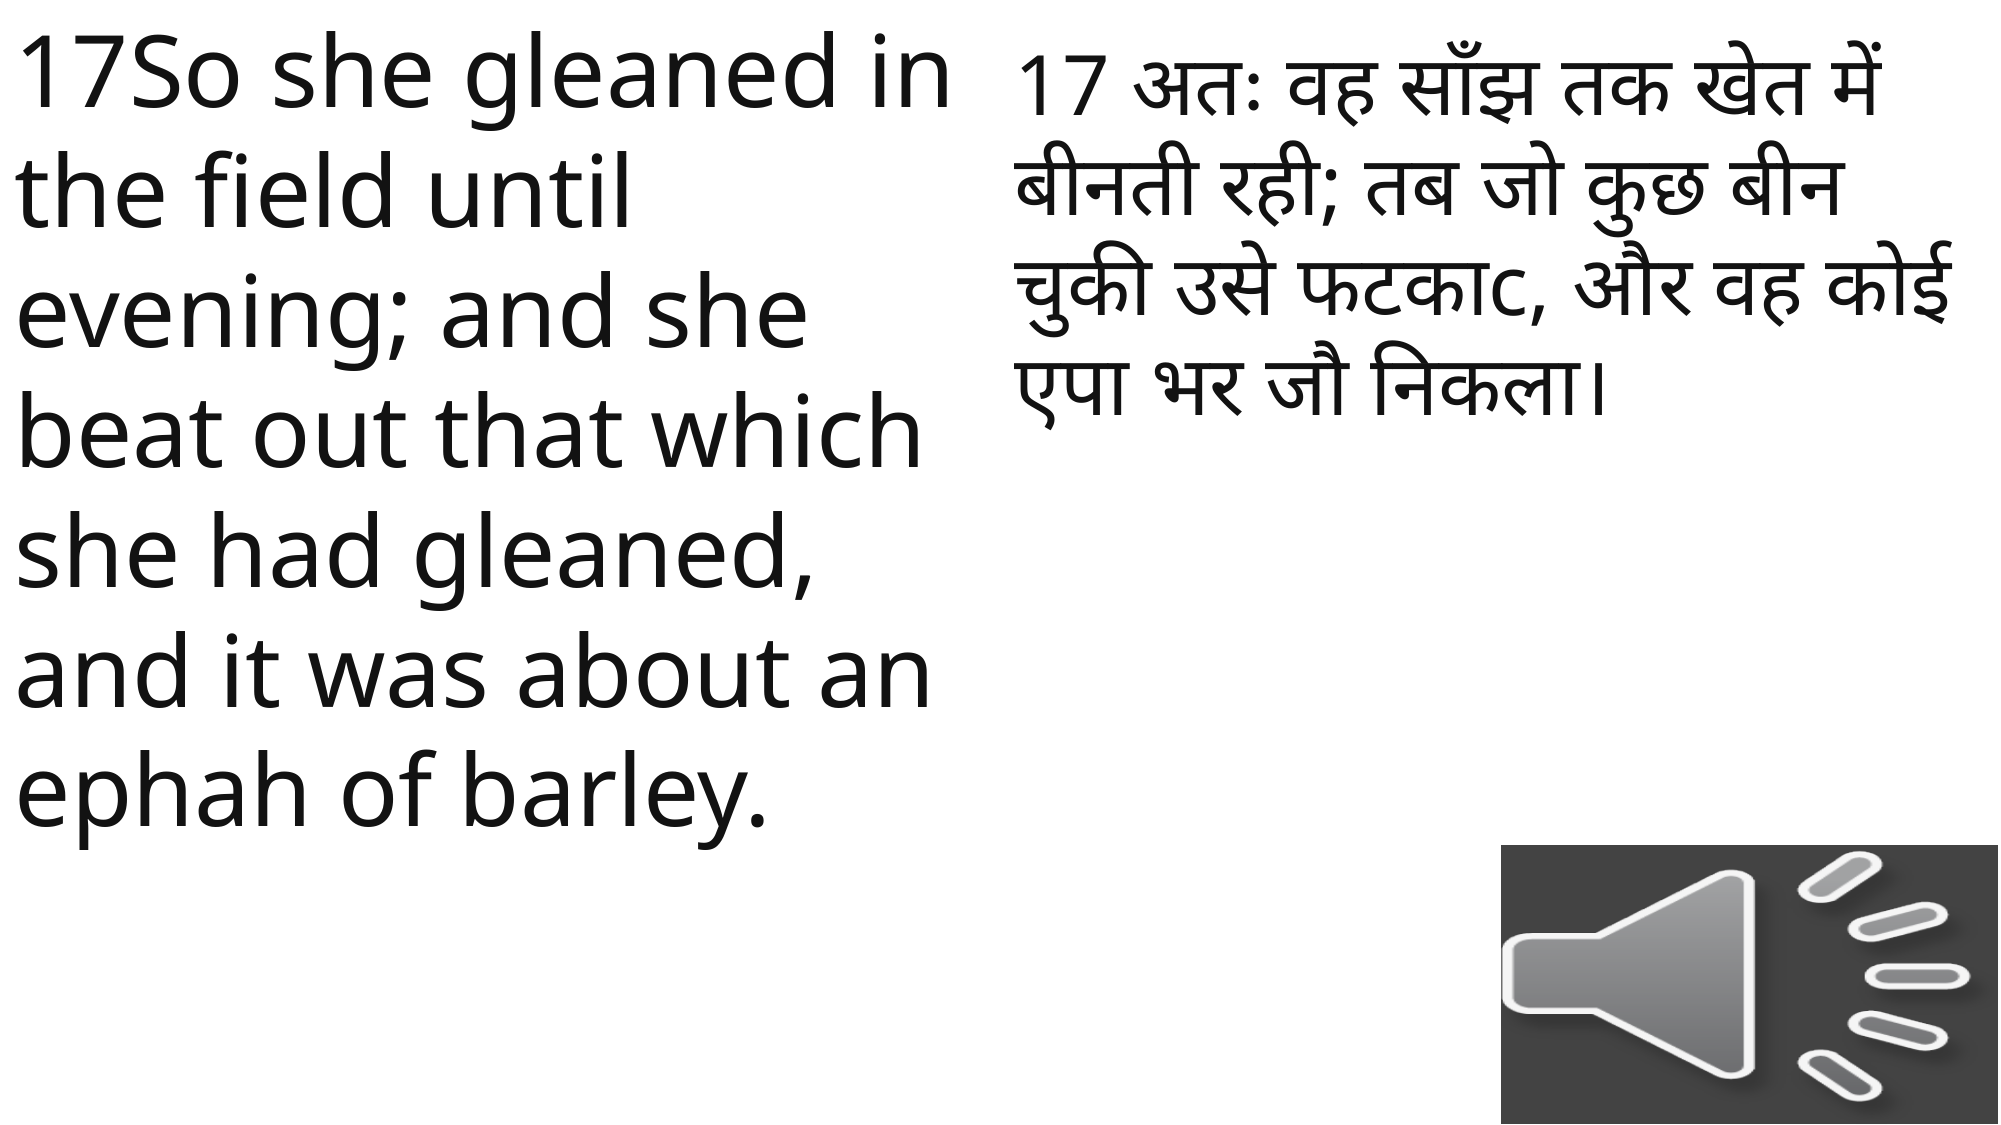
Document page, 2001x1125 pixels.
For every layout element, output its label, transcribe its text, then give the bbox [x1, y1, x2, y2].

text_box 17So she gleaned in the field until evening; and she beat out that which she had gleaned, and it was about an ephah of barley. [0, 0, 981, 1125]
picture [1500, 843, 2000, 1125]
text_box 17 अतः वह साँझ तक खेत में बीनती रही; तब जो कुछ बीन चुकी उसे फटकाc, और वह कोई एपा भर जौ निकला। [999, 24, 2000, 1101]
